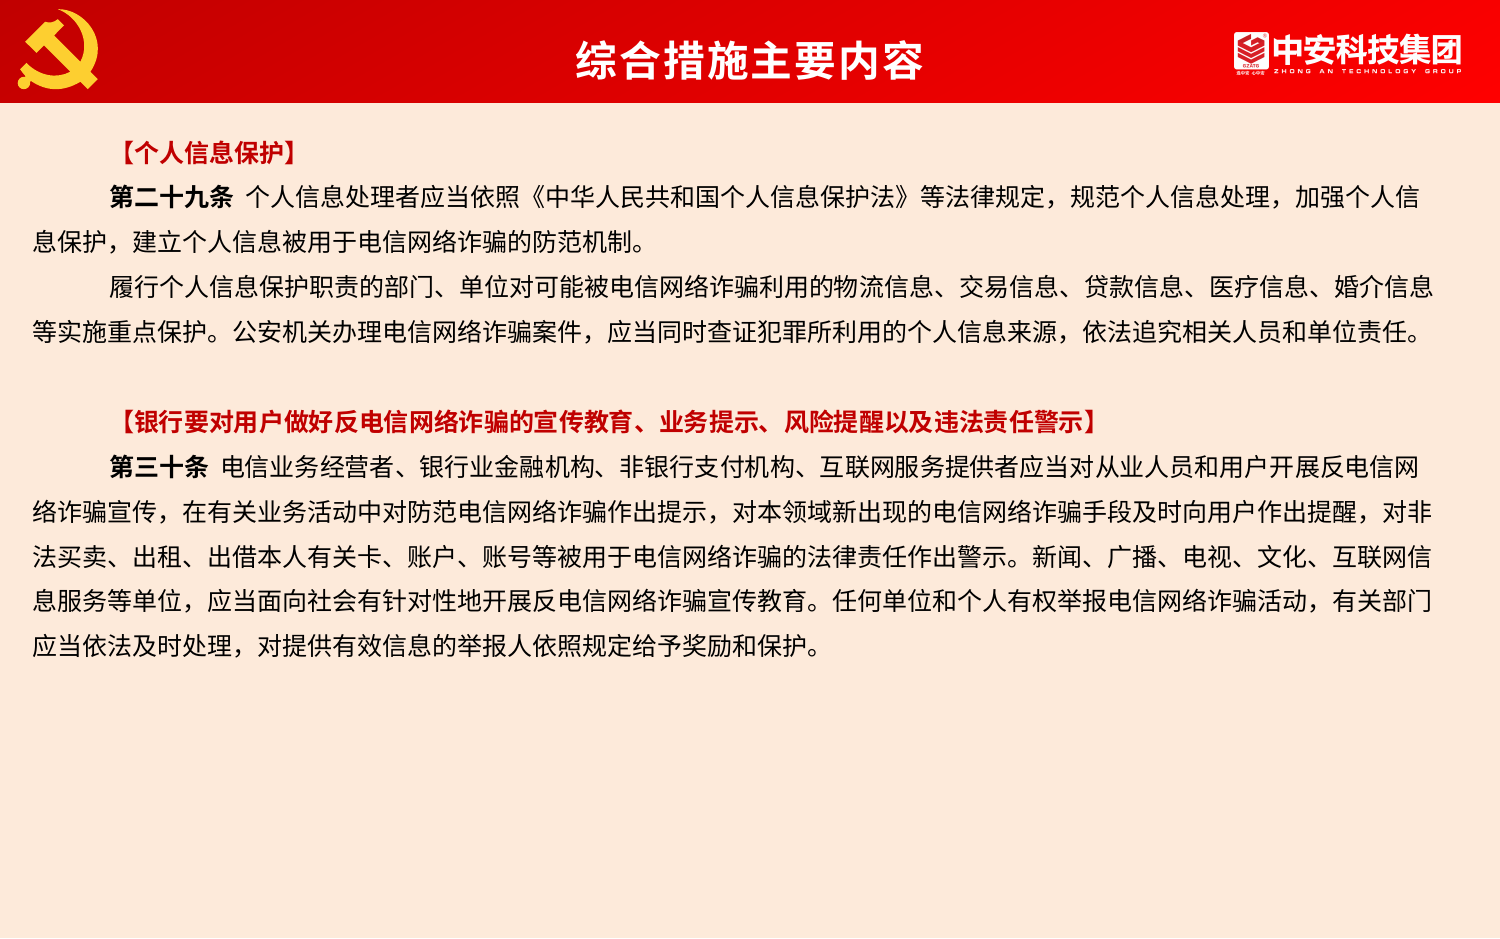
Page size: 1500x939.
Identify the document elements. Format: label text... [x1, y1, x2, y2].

picture [1233, 31, 1461, 75]
text_box 综合措施主要内容 [0, 0, 1500, 105]
text_box [17, 9, 98, 90]
text_box 【个人信息保护】 第二十九条 个人信息处理者应当依照《中华人民共和国个人信息保护法》等法律规定，规范个人信息处理，加强个人信息保护，建立个人信息被用于电信网络诈骗的防范机制。 履行个人信息保护职责的部门、单位对可能被电信网络诈骗利用的物流信息、交易信息、贷款信息、医疗信息、婚介信息等实施重点保护。公安机关办理电信网络诈骗案件，应当同时查证犯罪所利用的个人信息来源，依法追究相关人员和单位责任。 【银行要对用户做好反电信网络诈骗的宣传教育、业务提示、风险提醒以及违法责任警示】 第三十条 电信业务经营者、银行业金融机构、非银行支付机构、互联网服务提供者应当对从业人员和用户开展反电信网络诈骗宣传，在有关业务活动中对防范电信网络诈骗作出提示，对本领域新出现的电信网络诈骗手段及时向用户作出提醒，对非法买卖、出租、出借本人有关卡、账户、账号等被用于电信网络诈骗的法律责任作出警示。新闻、广播、电视、文化、互联网信息服务等单位，应当面向社会有针对性地开展反电信网络诈骗宣传教育。任何单位和个人有权举报电信网络诈骗活动，有关部门应当依法及时处理，对提供有效信息的举报人依照规定给予奖励和保护。 [17, 114, 1458, 758]
